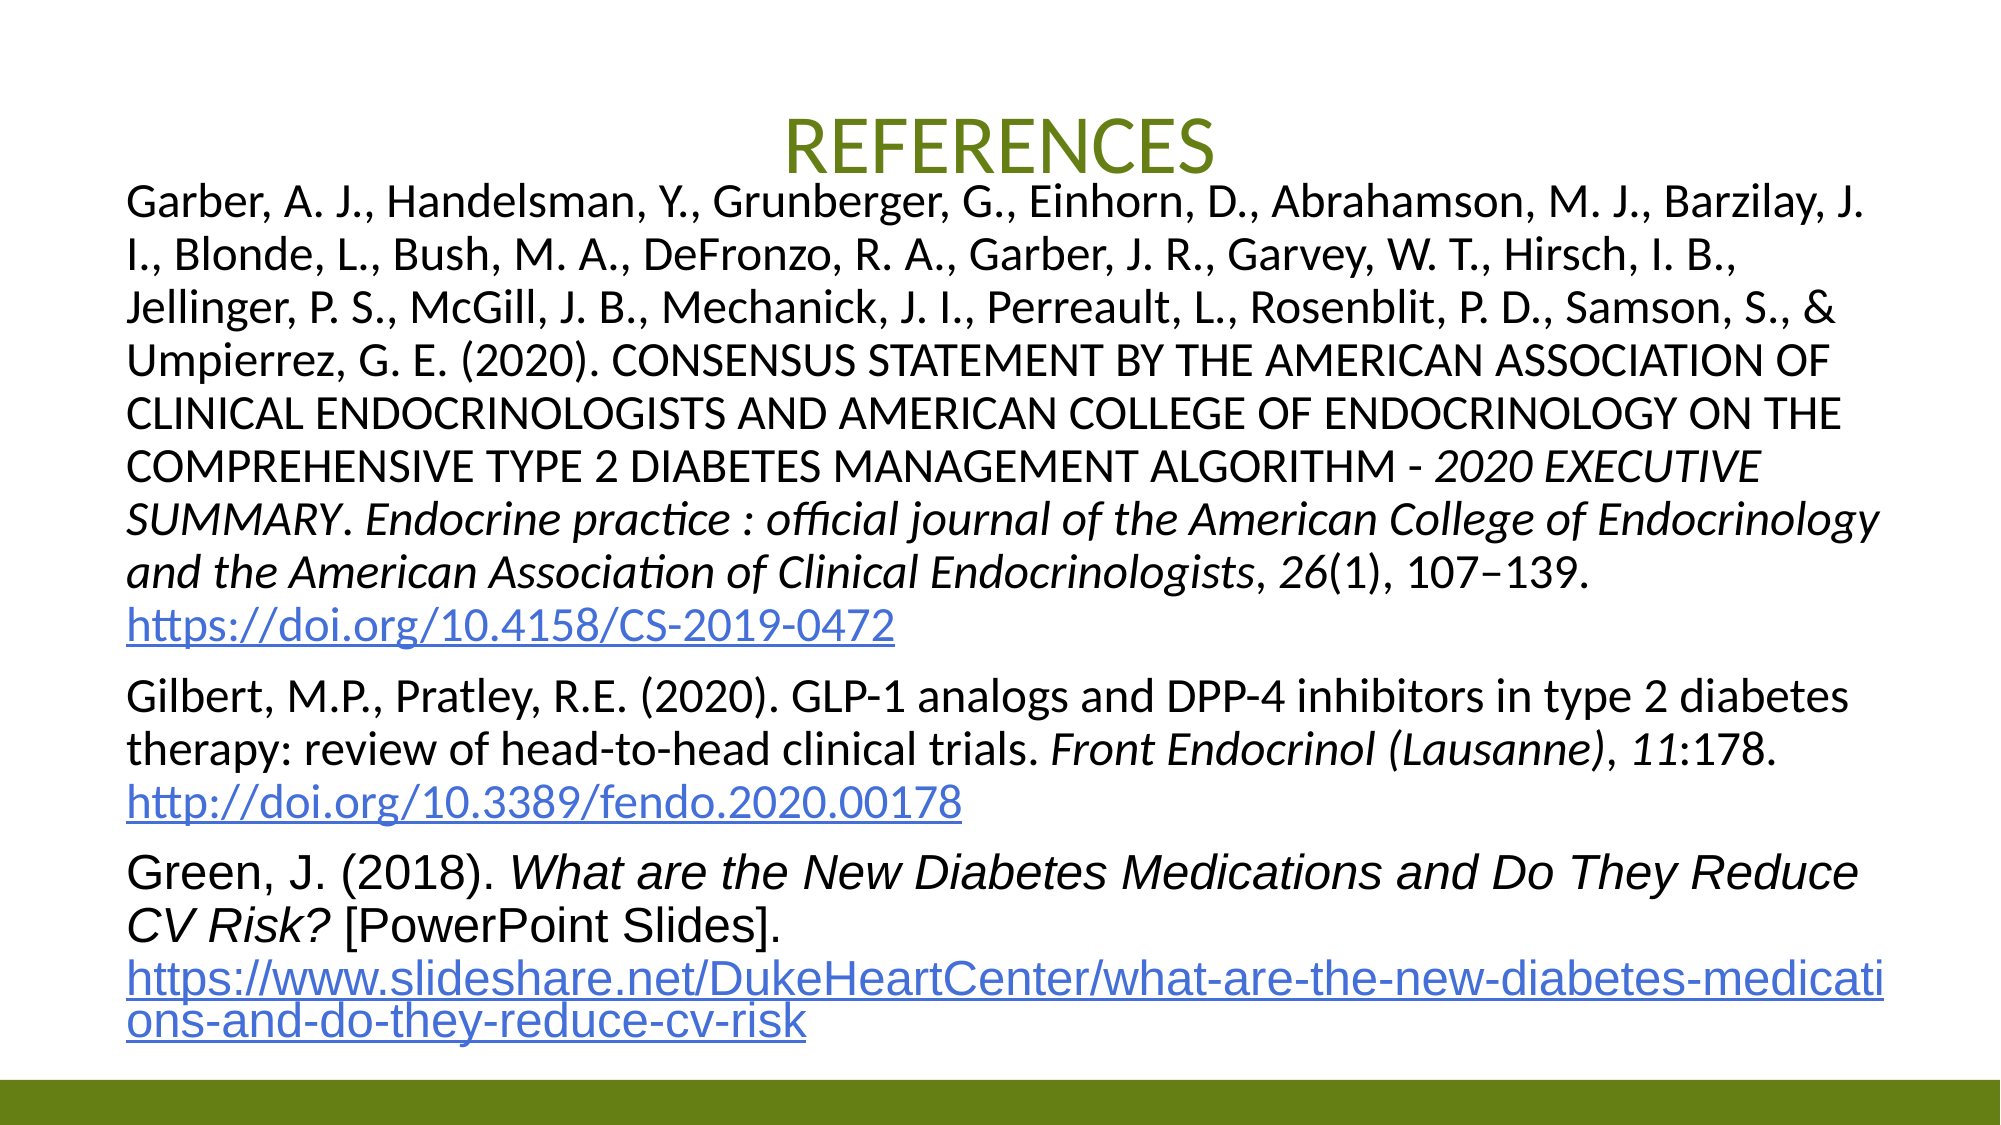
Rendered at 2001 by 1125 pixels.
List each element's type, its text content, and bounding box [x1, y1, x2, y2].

title References [437, 58, 1563, 167]
list Garber, A. J., Handelsman, Y., Grunberger, G., Einhorn, D., Abrahamson, M. J., Barzilay, J. I., Blonde, L., Bush, M. A., DeFronzo, R. A., Garber, J. R., Garvey, W. T., Hirsch, I. B., Jellinger, P. S., McGill, J. B., Mechanick, J. I., Perreault, L., Rosenblit, P. D., Samson, S., & Umpierrez, G. E. (2020). CONSENSUS STATEMENT BY THE AMERICAN ASSOCIATION OF CLINICAL ENDOCRINOLOGISTS AND AMERICAN COLLEGE OF ENDOCRINOLOGY ON THE COMPREHENSIVE TYPE 2 DIABETES MANAGEMENT ALGORITHM - 2020 EXECUTIVE SUMMARY. Endocrine practice : official journal of the American College of Endocrinology and the American Association of Clinical Endocrinologists, 26(1), 107–139. https://doi.org/10.4158/CS-2019-0472 Gilbert, M.P., Pratley, R.E. (2020). GLP-1 analogs and DPP-4 inhibitors in type 2 diabetes therapy: review of head-to-head clinical trials. Front Endocrinol (Lausanne), 11:178. http://doi.org/10.3389/fendo.2020.00178 Green, J. (2018). What are the New Diabetes Medications and Do They Reduce CV Risk? [PowerPoint Slides]. https://www.slideshare.net/DukeHeartCenter/what-are-the-new-diabetes-medications-and-do-they-reduce-cv-risk [111, 167, 1914, 1030]
